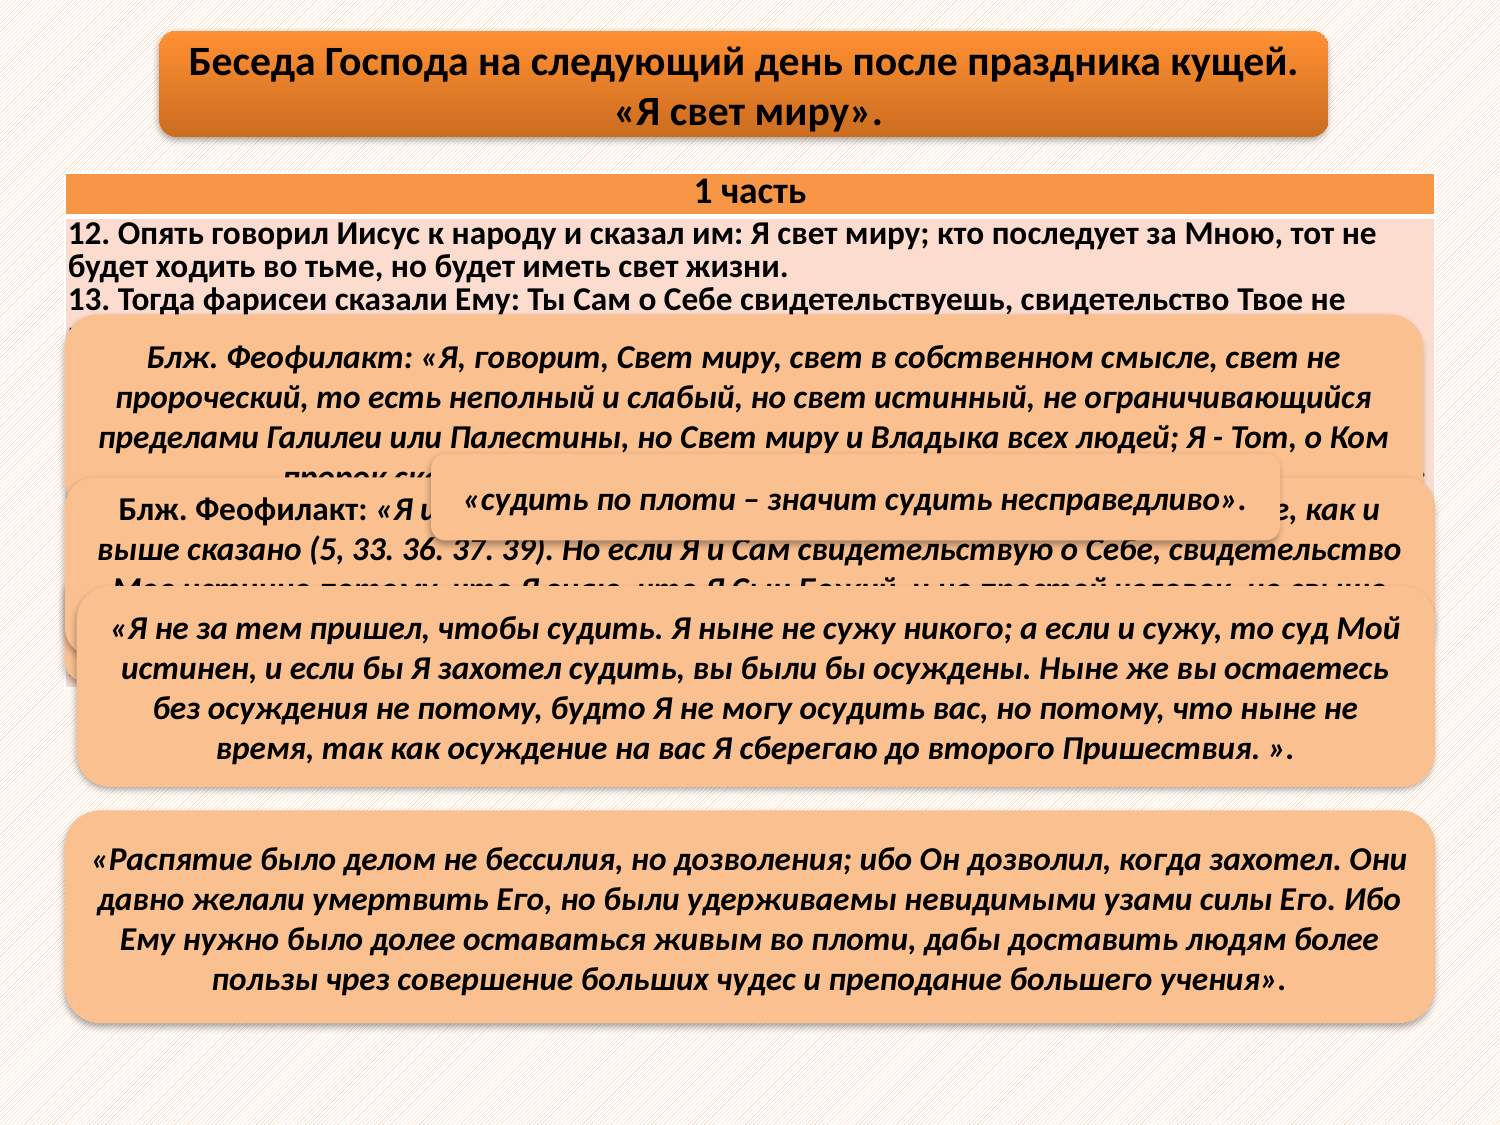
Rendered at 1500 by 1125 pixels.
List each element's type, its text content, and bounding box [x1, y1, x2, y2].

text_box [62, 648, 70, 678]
text_box «судить по плоти – значит судить несправедливо». [428, 451, 1283, 543]
text_box Блж. Феофилакт: «Я имею трех свидетелей - Отца Моего, дела Мои и Писание, как и выше сказано (5, 33. 36. 37. 39). Но если Я и Сам свидетельствую о Себе, свидетельство Мое истинно потому, что Я знаю, что Я Сын Божий, и не простой человек, но свыше Приходящий, и Бог. Как же свидетельство Мое ложно, когда Я - Бог». [62, 475, 1438, 648]
text_box Беседа Господа на следующий день после праздника кущей. «Я свет миру». [159, 30, 1329, 138]
text_box «Распятие было делом не бессилия, но дозволения; ибо Он дозволил, когда захотел. Они давно желали умертвить Его, но были удерживаемы невидимыми узами силы Его. Ибо Ему нужно было долее оставаться живым во плоти, дабы доставить людям более пользы чрез совершение больших чудес и преподание большего учения». [62, 808, 1438, 1026]
table_header 1 часть [66, 174, 1434, 214]
text_box «Я не за тем пришел, чтобы судить. Я ныне не сужу никого; а если и сужу, то суд Мой истинен, и если бы Я захотел судить, вы были бы осуждены. Ныне же вы остаетесь без осуждения не потому, будто Я не могу осудить вас, но потому, что ныне не время, так как осуждение на вас Я сберегаю до второго Пришествия. ». [74, 583, 1438, 789]
table_cell 12. Опять говорил Иисус к народу и сказал им: Я свет миру; кто последует за Мною, тот не будет ходить во тьме, но будет иметь свет жизни. 13. Тогда фарисеи сказали Ему: Ты Сам о Себе свидетельствуешь, свидетельство Твое не истинно. 14. Иисус сказал им в ответ: если Я и Сам о Себе свидетельствую, свидетельство Мое истинно; потому что Я знаю, откуда пришел и куда иду; а вы не знаете, откуда Я и куда иду. 15. Вы судите по плоти; Я не сужу никого. 16. А если и сужу Я, то суд Мой истинен, потому что Я не один, но Я и Отец, пославший Меня. 17. А и в законе вашем написано, что двух человек свидетельство истинно. 18. Я Сам свидетельствую о Себе, и свидетельствует о Мне Отец, пославший Меня. 19. Тогда сказали Ему: где Твой Отец? Иисус отвечал: вы не знаете ни Меня, ни Отца Моего; если бы вы знали Меня, то знали бы и Отца Моего. 20. Сии слова говорил Иисус у сокровищницы, когда учил в храме; и никто не взял Его, потому что еще не пришел час Его. [66, 219, 1434, 491]
text_box Блж. Феофилакт: «Я, говорит, Свет миру, свет в собственном смысле, свет не пророческий, то есть неполный и слабый, но свет истинный, не ограничивающийся пределами Галилеи или Палестины, но Свет миру и Владыка всех людей; Я - Тот, о Ком пророк сказал: Я положил Тебя светом язычников (Ис. 42, 6).». [62, 312, 1426, 492]
